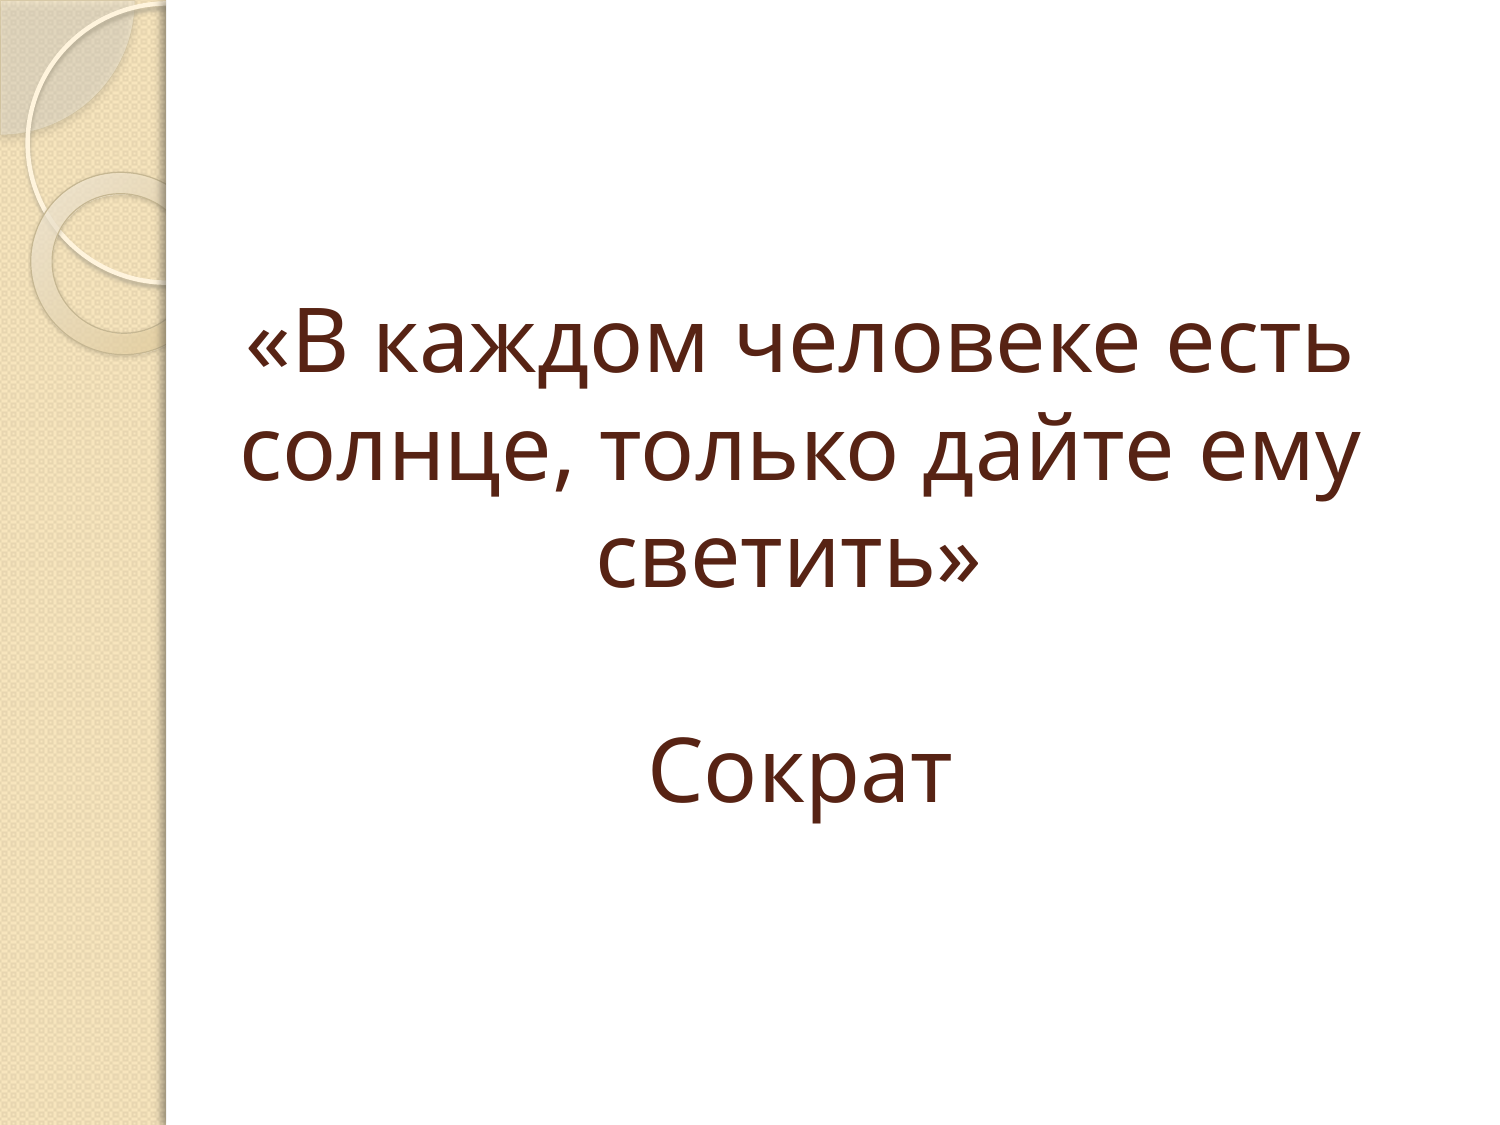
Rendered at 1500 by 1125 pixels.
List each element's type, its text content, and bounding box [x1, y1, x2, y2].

title «В каждом человеке есть солнце, только дайте ему светить» Сократ [183, 45, 1418, 1059]
